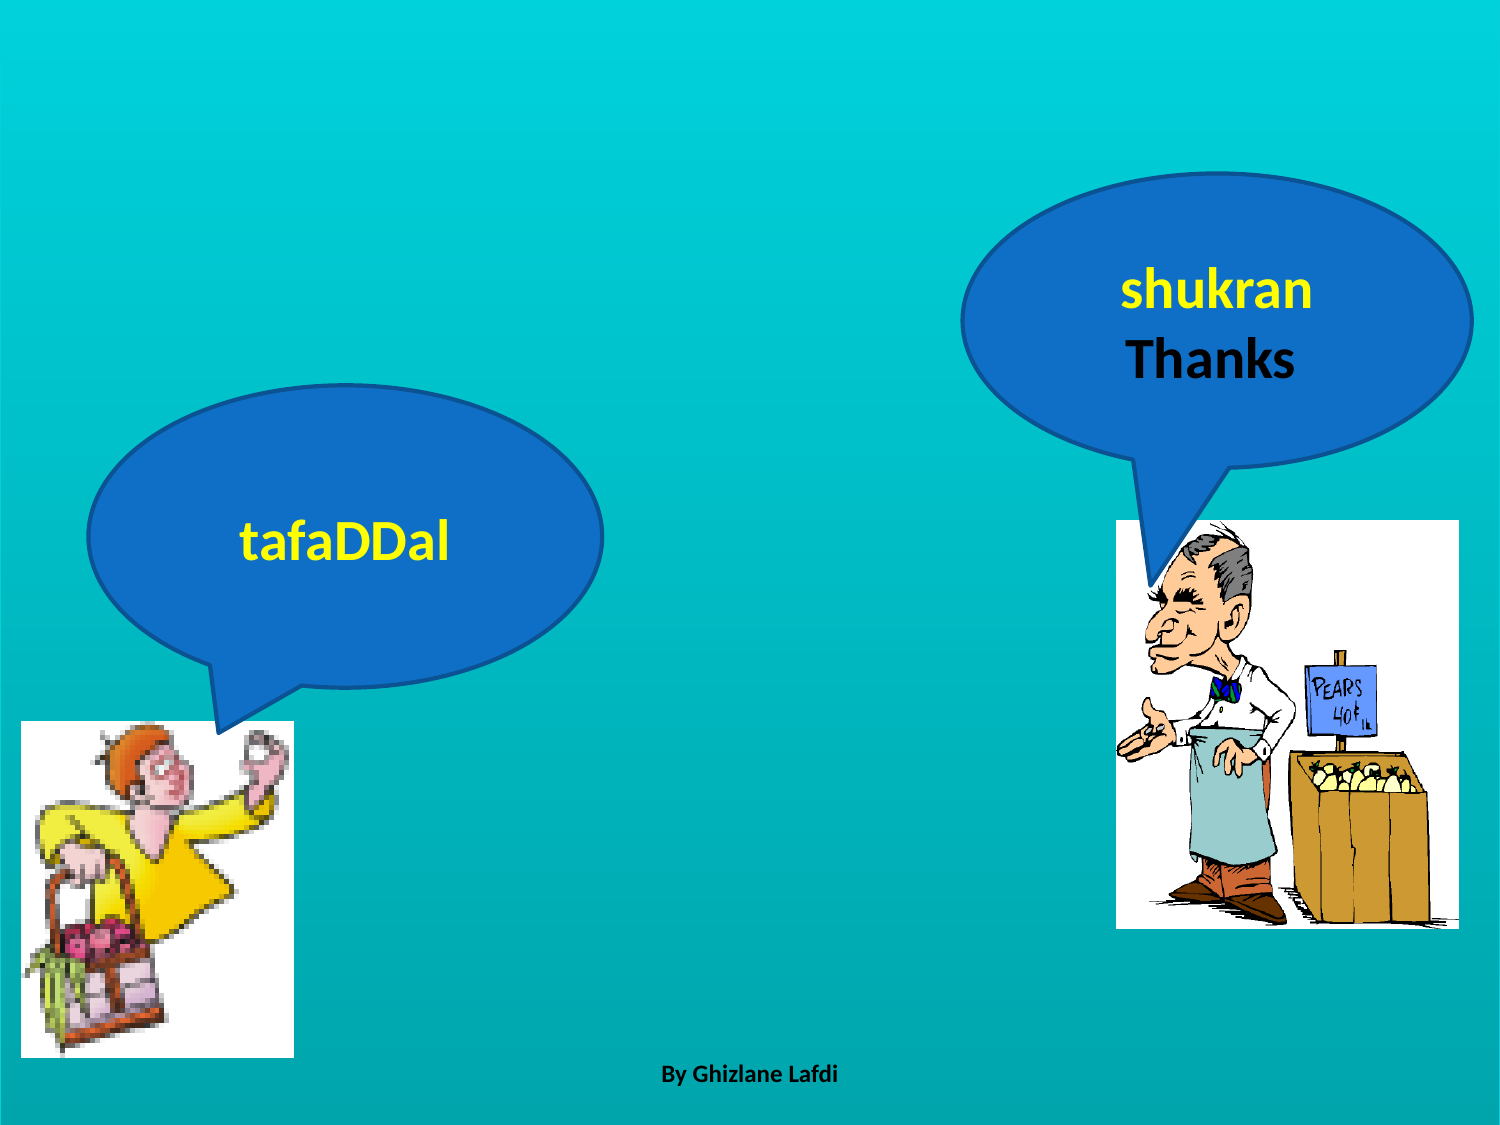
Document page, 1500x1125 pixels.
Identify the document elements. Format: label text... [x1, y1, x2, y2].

footer By Ghizlane Lafdi [512, 1042, 988, 1103]
text_box tafaDDal [86, 383, 605, 720]
picture [21, 721, 294, 1058]
picture [1115, 520, 1459, 929]
text_box shukran Thanks [960, 171, 1474, 519]
text_box [0, 0, 1500, 1125]
